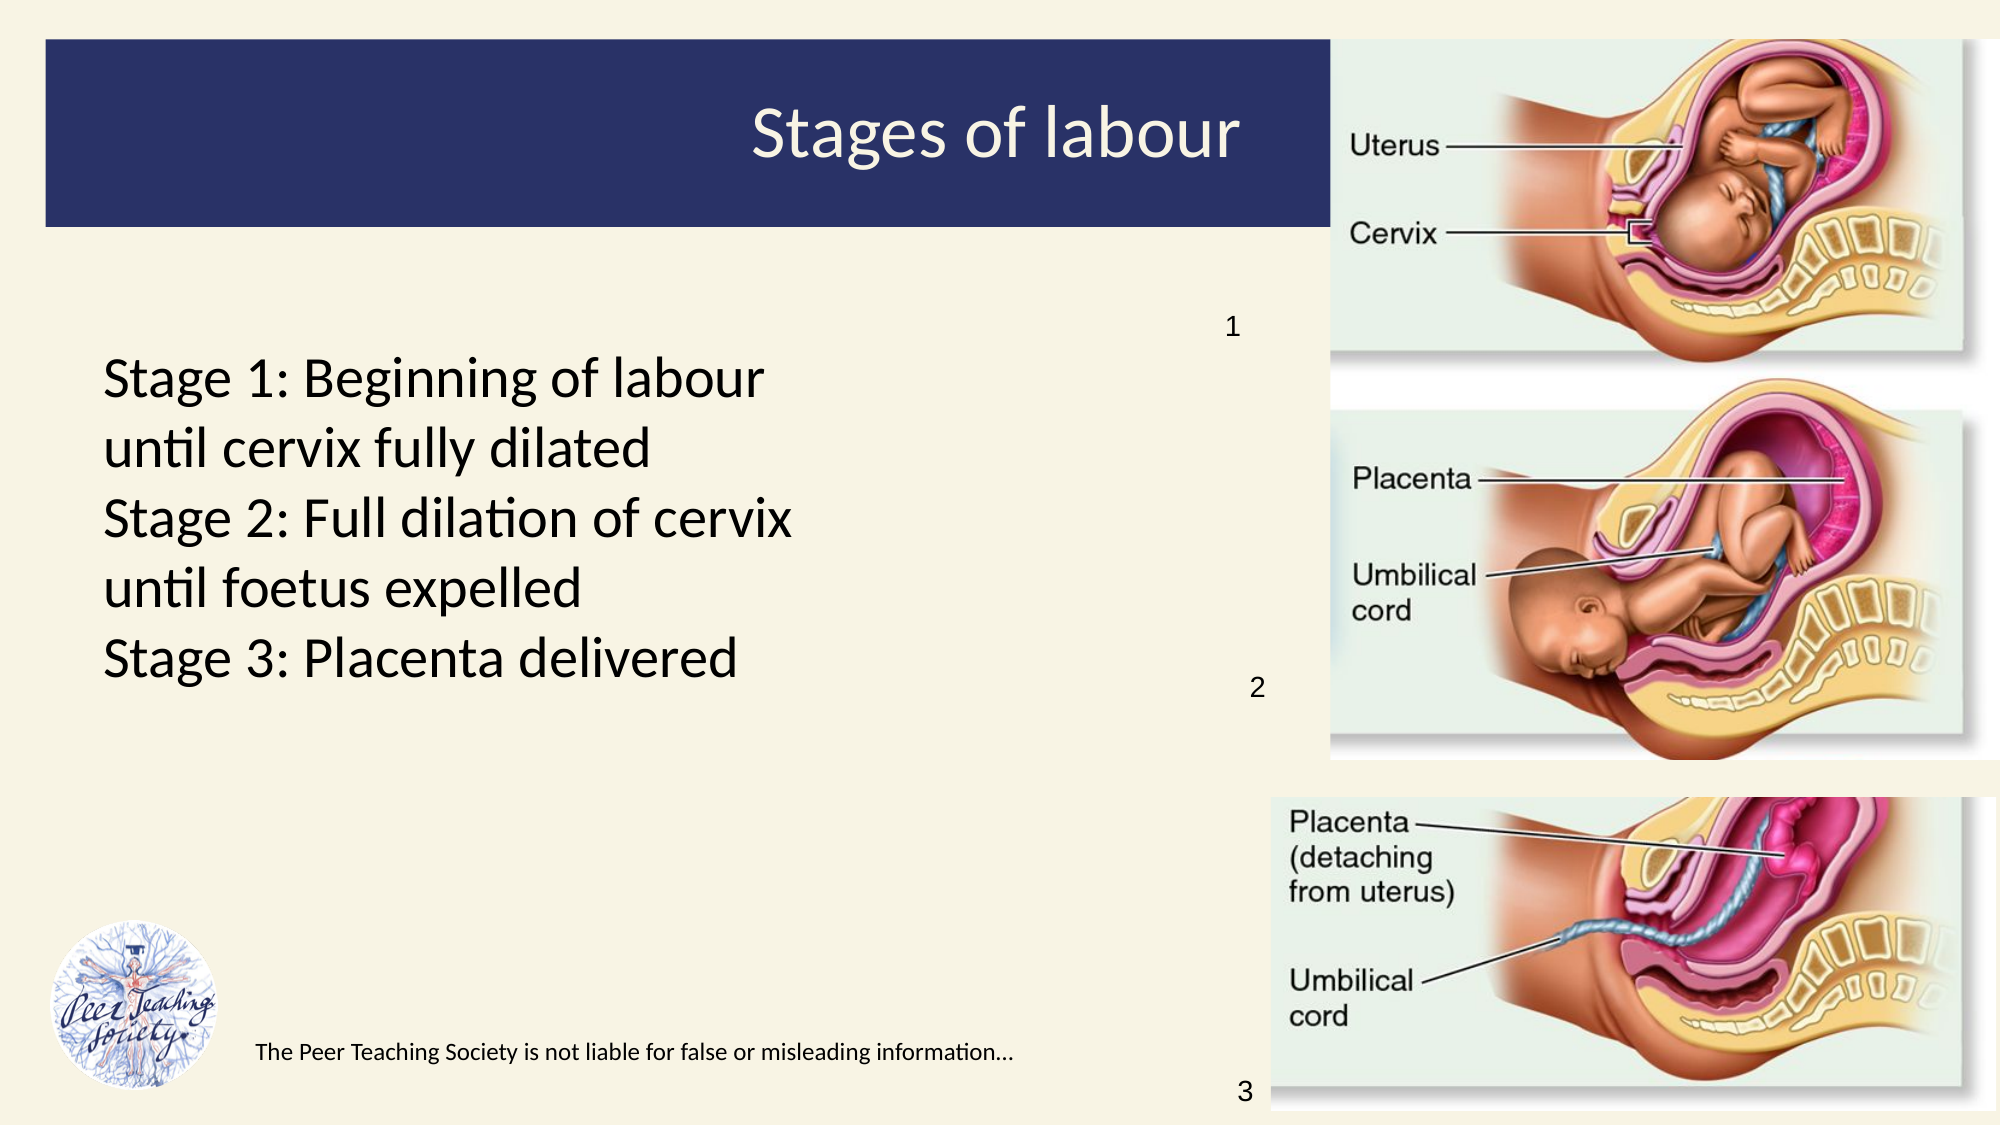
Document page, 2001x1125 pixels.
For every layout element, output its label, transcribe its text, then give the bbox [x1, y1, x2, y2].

text_box 3 [1222, 1064, 1267, 1115]
text_box The Peer Teaching Society is not liable for false or misleading information… [240, 1028, 1072, 1074]
picture [49, 920, 219, 1090]
text_box Stage 1: Beginning of labour until cervix fully dilated Stage 2: Full dilation of cervix until foetus expelled Stage 3: Placenta delivered [88, 331, 814, 697]
picture [1270, 797, 1997, 1111]
picture [1330, 39, 2000, 760]
text_box 2 [1234, 661, 1281, 712]
text_box [45, 39, 1327, 227]
text_box Stages of labour [75, 75, 1324, 181]
text_box 1 [1210, 299, 1257, 350]
